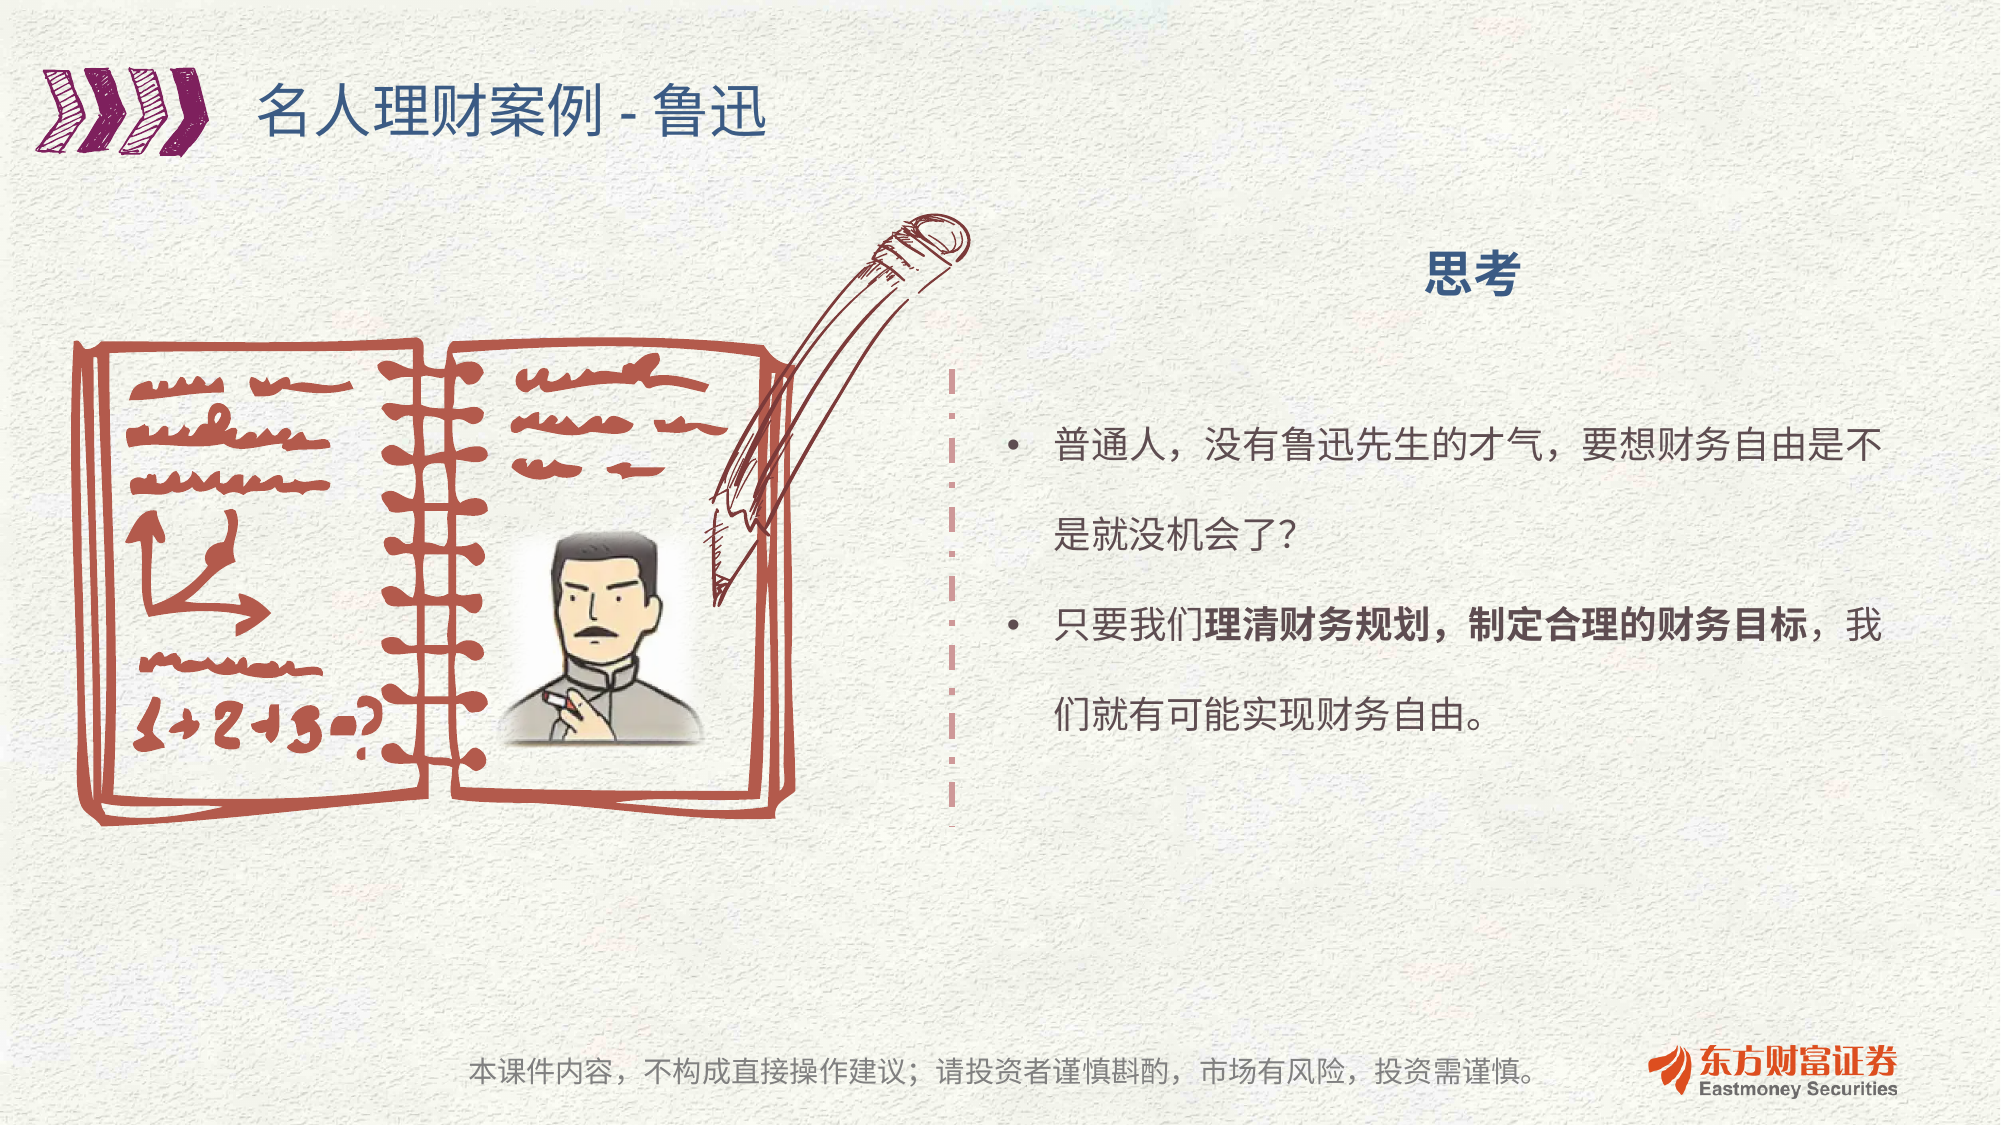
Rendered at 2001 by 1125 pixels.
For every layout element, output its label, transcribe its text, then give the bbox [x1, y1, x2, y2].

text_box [65, 333, 796, 827]
text_box 普通人，没有鲁迅先生的才气，要想财务自由是不是就没机会了？ 只要我们理清财务规划，制定合理的财务目标，我们就有可能实现财务自由。 [992, 369, 1898, 812]
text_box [35, 66, 210, 158]
text_box 本课件内容，不构成直接操作建议；请投资者谨慎斟酌，市场有风险，投资需谨慎。 [437, 1045, 1581, 1096]
text_box 思考 [1317, 234, 1670, 310]
picture [0, 0, 2001, 1125]
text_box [730, 191, 933, 629]
text_box 名人理财案例-鲁迅 [240, 66, 784, 152]
